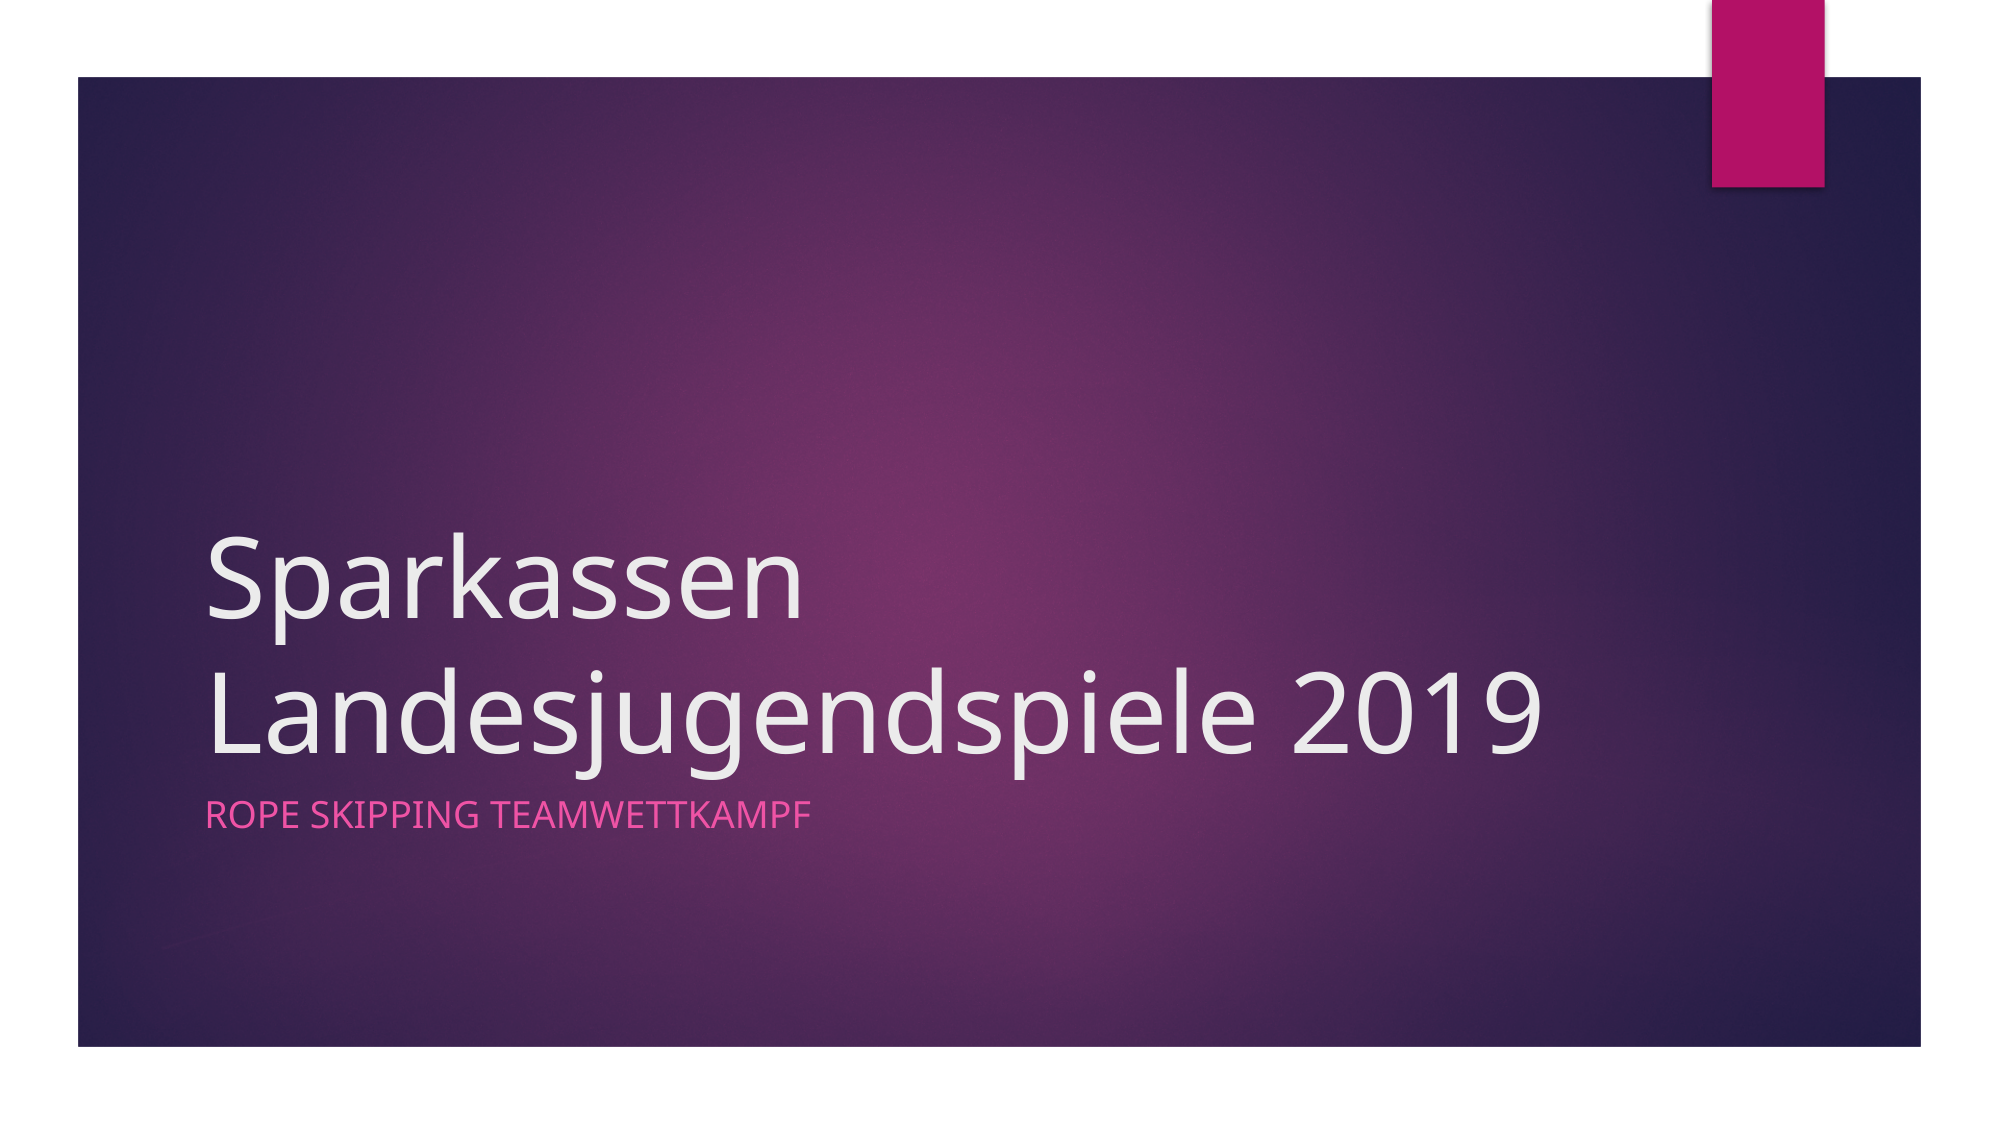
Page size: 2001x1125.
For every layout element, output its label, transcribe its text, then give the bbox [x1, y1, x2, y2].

title Sparkassen Landesjugendspiele 2019 [189, 344, 1638, 783]
subtitle Rope Skipping TEAMwettkampf [189, 783, 1638, 925]
